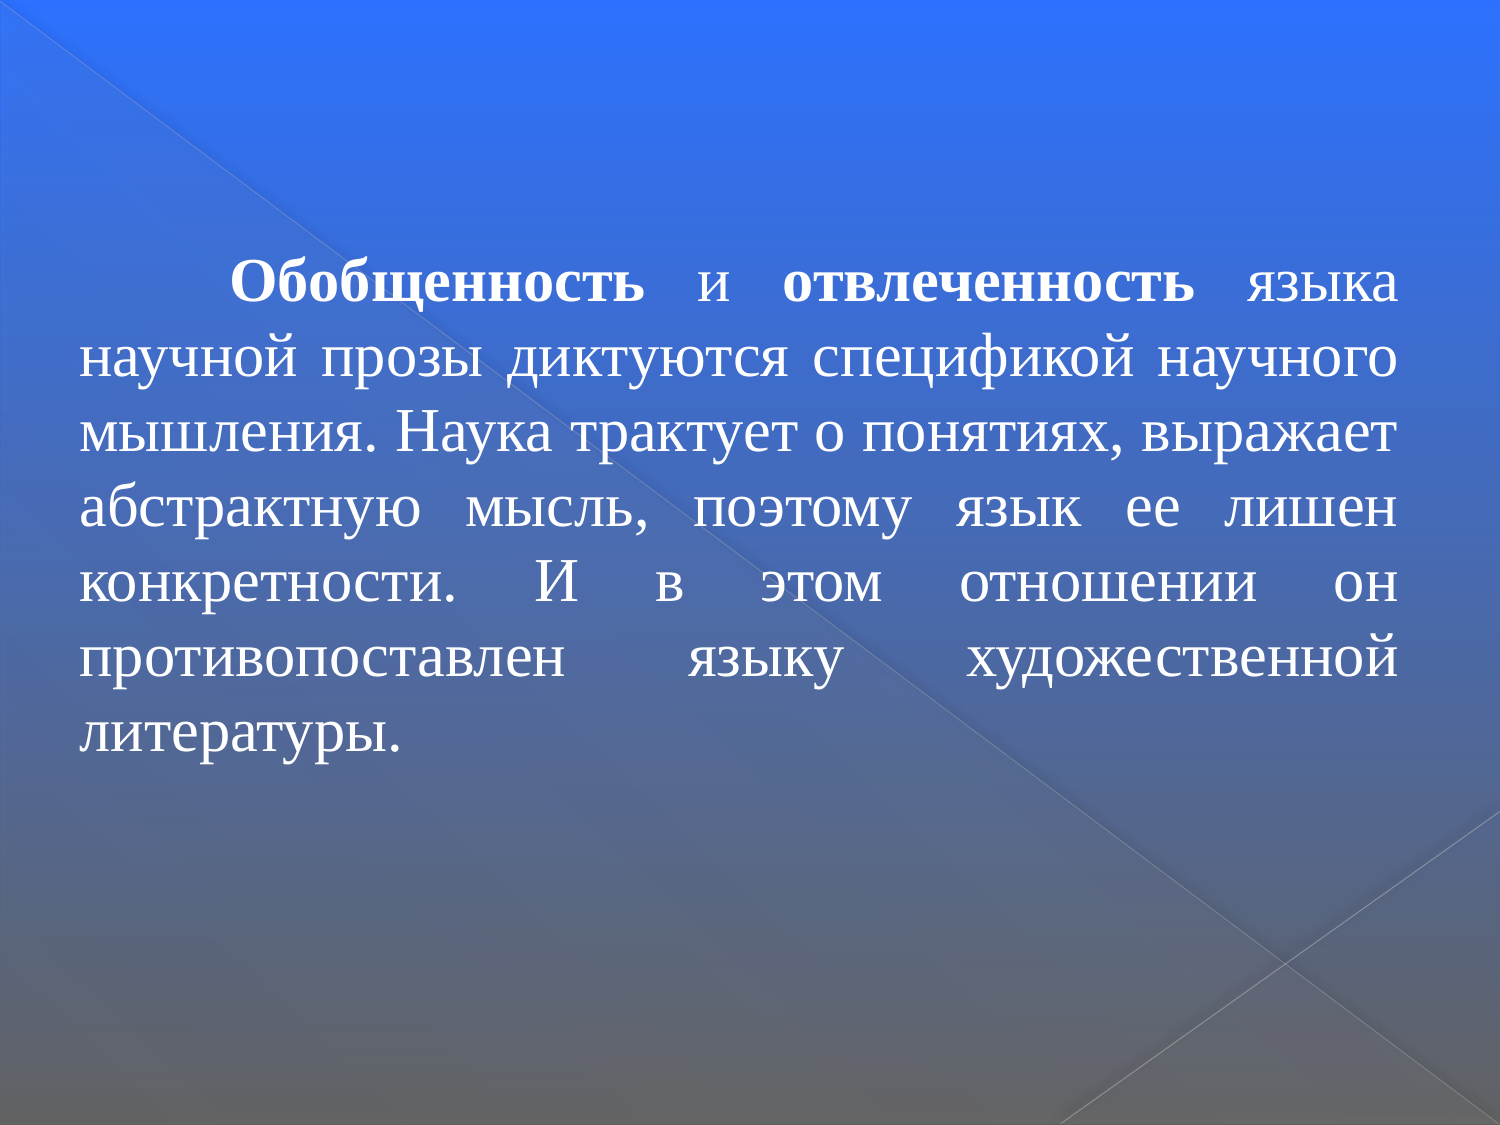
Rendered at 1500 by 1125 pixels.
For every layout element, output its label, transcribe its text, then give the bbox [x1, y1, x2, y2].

list Обобщенность и отвлеченность языка научной прозы диктуются спецификой научного мышления. Наука трактует о понятиях, выражает абстрактную мысль, поэтому язык ее лишен конкретности. И в этом отношении он противопоставлен языку художественной литературы. [64, 231, 1415, 975]
